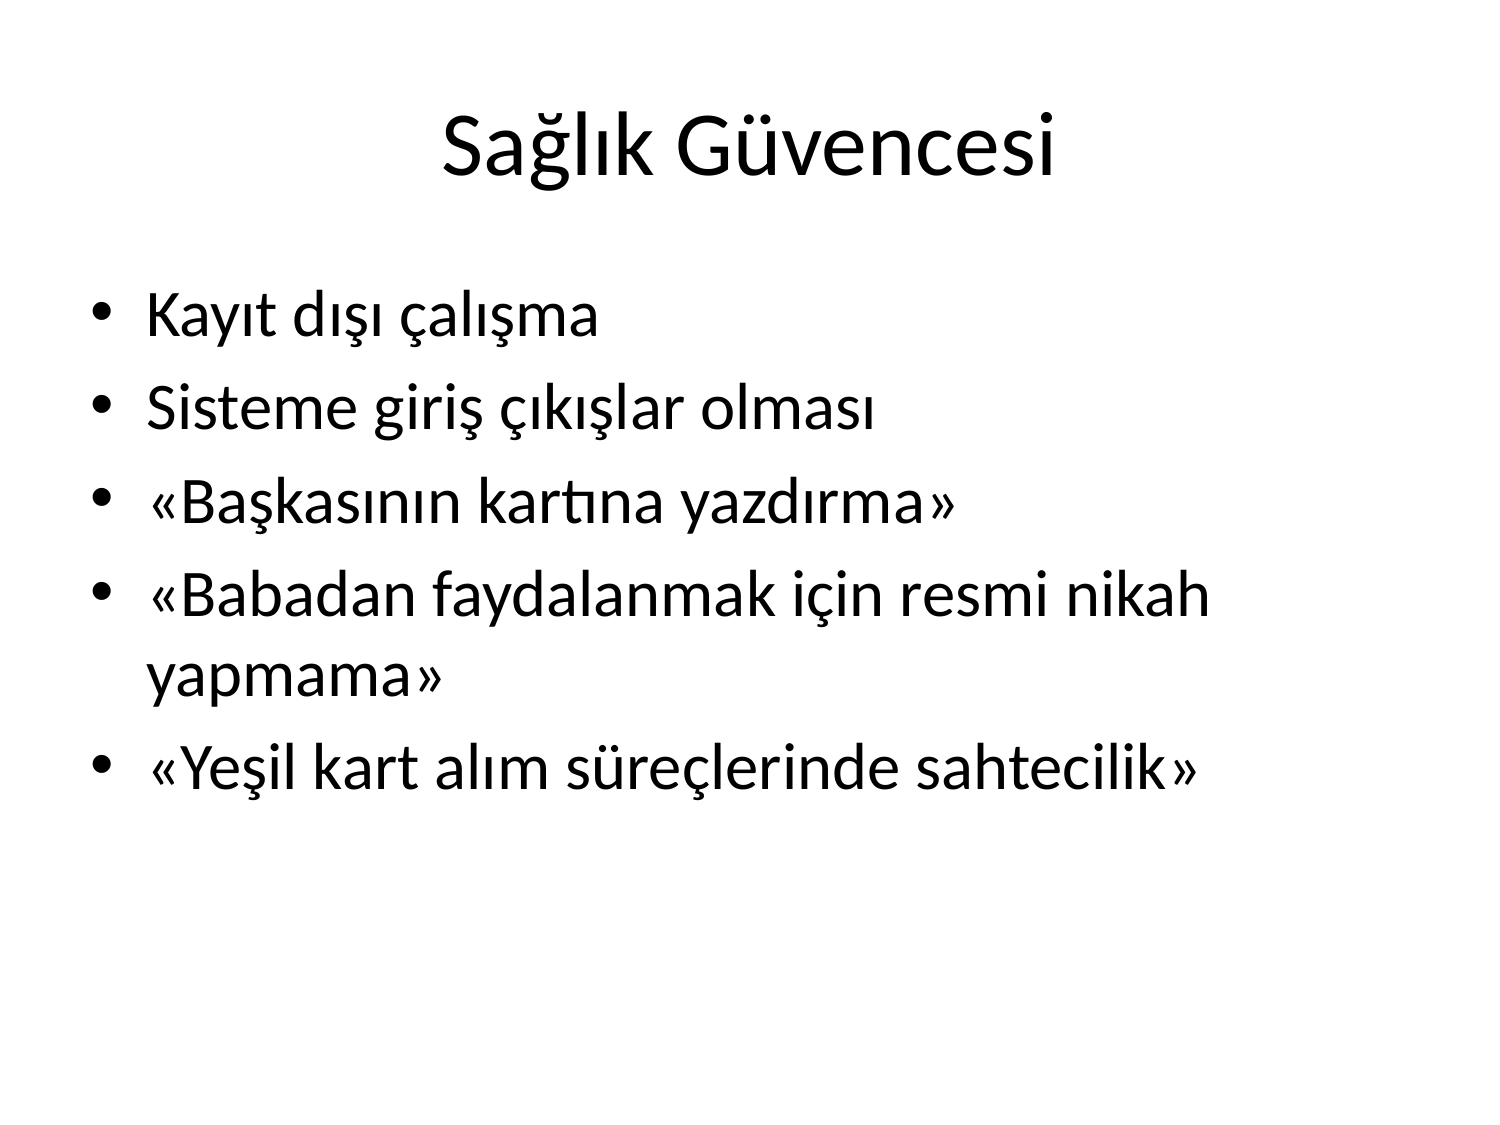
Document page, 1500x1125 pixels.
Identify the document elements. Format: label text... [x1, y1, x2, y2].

title Sağlık Güvencesi [75, 45, 1425, 233]
list Kayıt dışı çalışma Sisteme giriş çıkışlar olması «Başkasının kartına yazdırma» «Babadan faydalanmak için resmi nikah yapmama» «Yeşil kart alım süreçlerinde sahtecilik» [75, 262, 1425, 1005]
